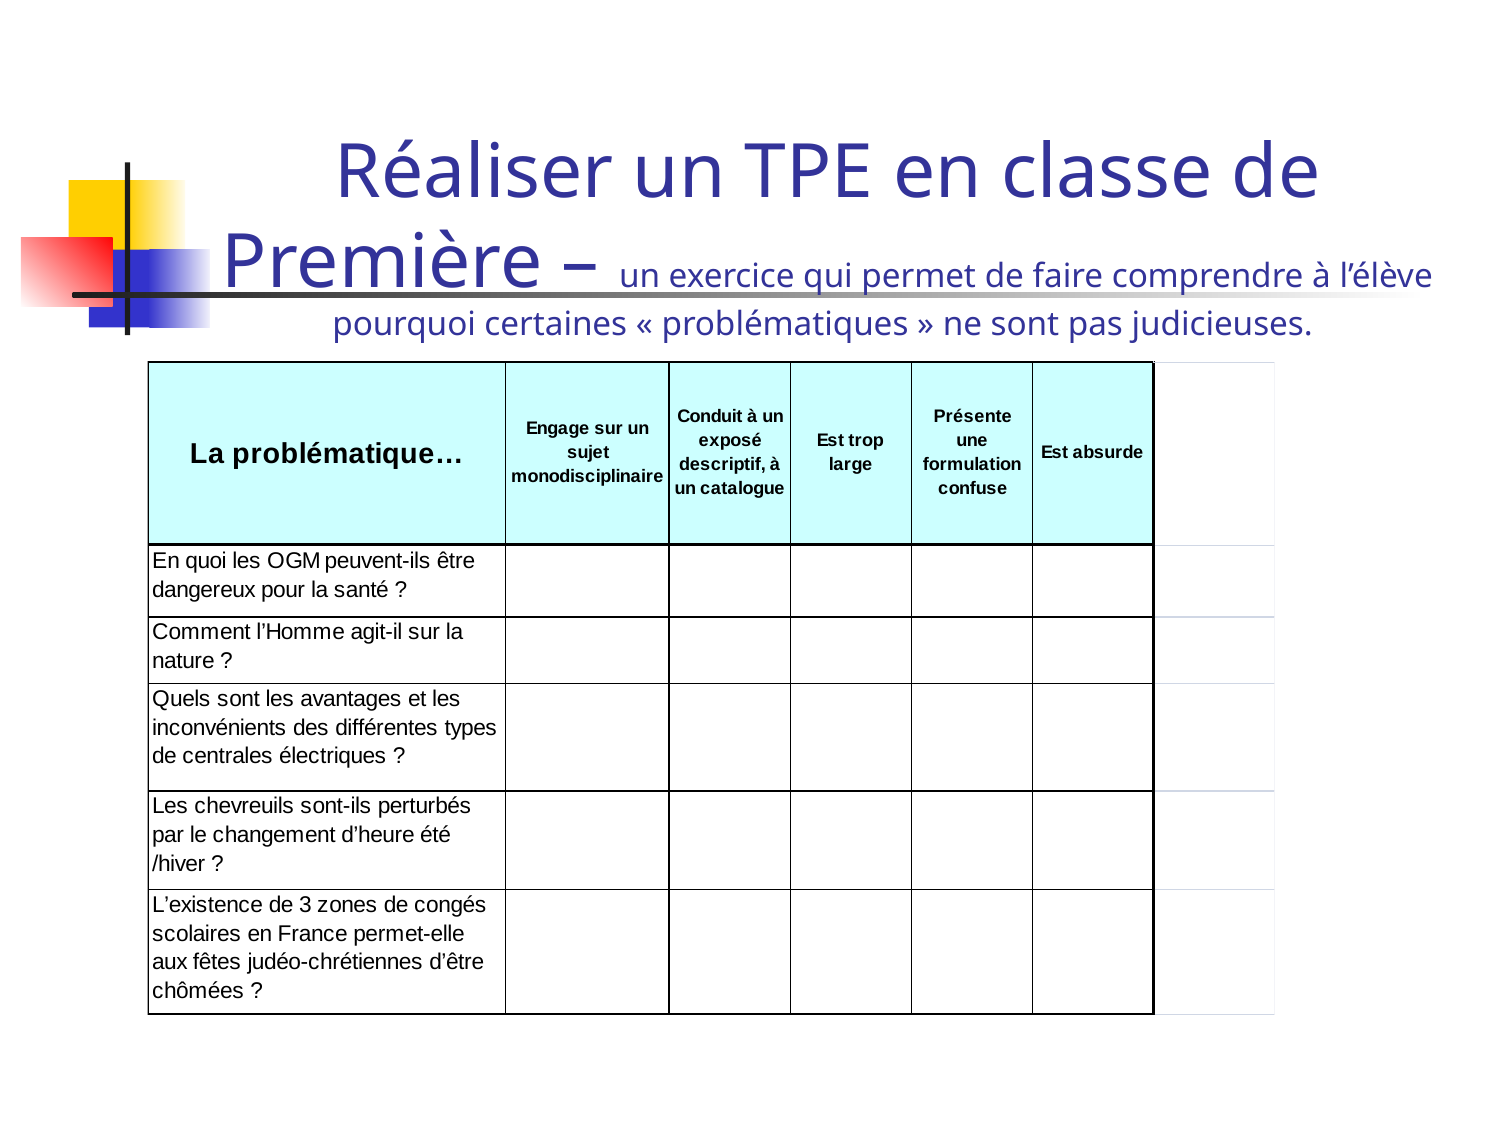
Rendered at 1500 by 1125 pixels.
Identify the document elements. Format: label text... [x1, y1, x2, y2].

text_box [0, 183, 1500, 288]
title Réaliser un TPE en classe de Première – un exercice qui permet de faire comprendre à l’élève pourquoi certaines « problématiques » ne sont pas judicieuses. [188, 101, 1468, 183]
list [147, 361, 1276, 1017]
title Réaliser un TPE en classe de Première – un exercice qui permet de faire comprendre à l’élève pourquoi certaines « problématiques » ne sont pas judicieuses. [188, 288, 1468, 351]
